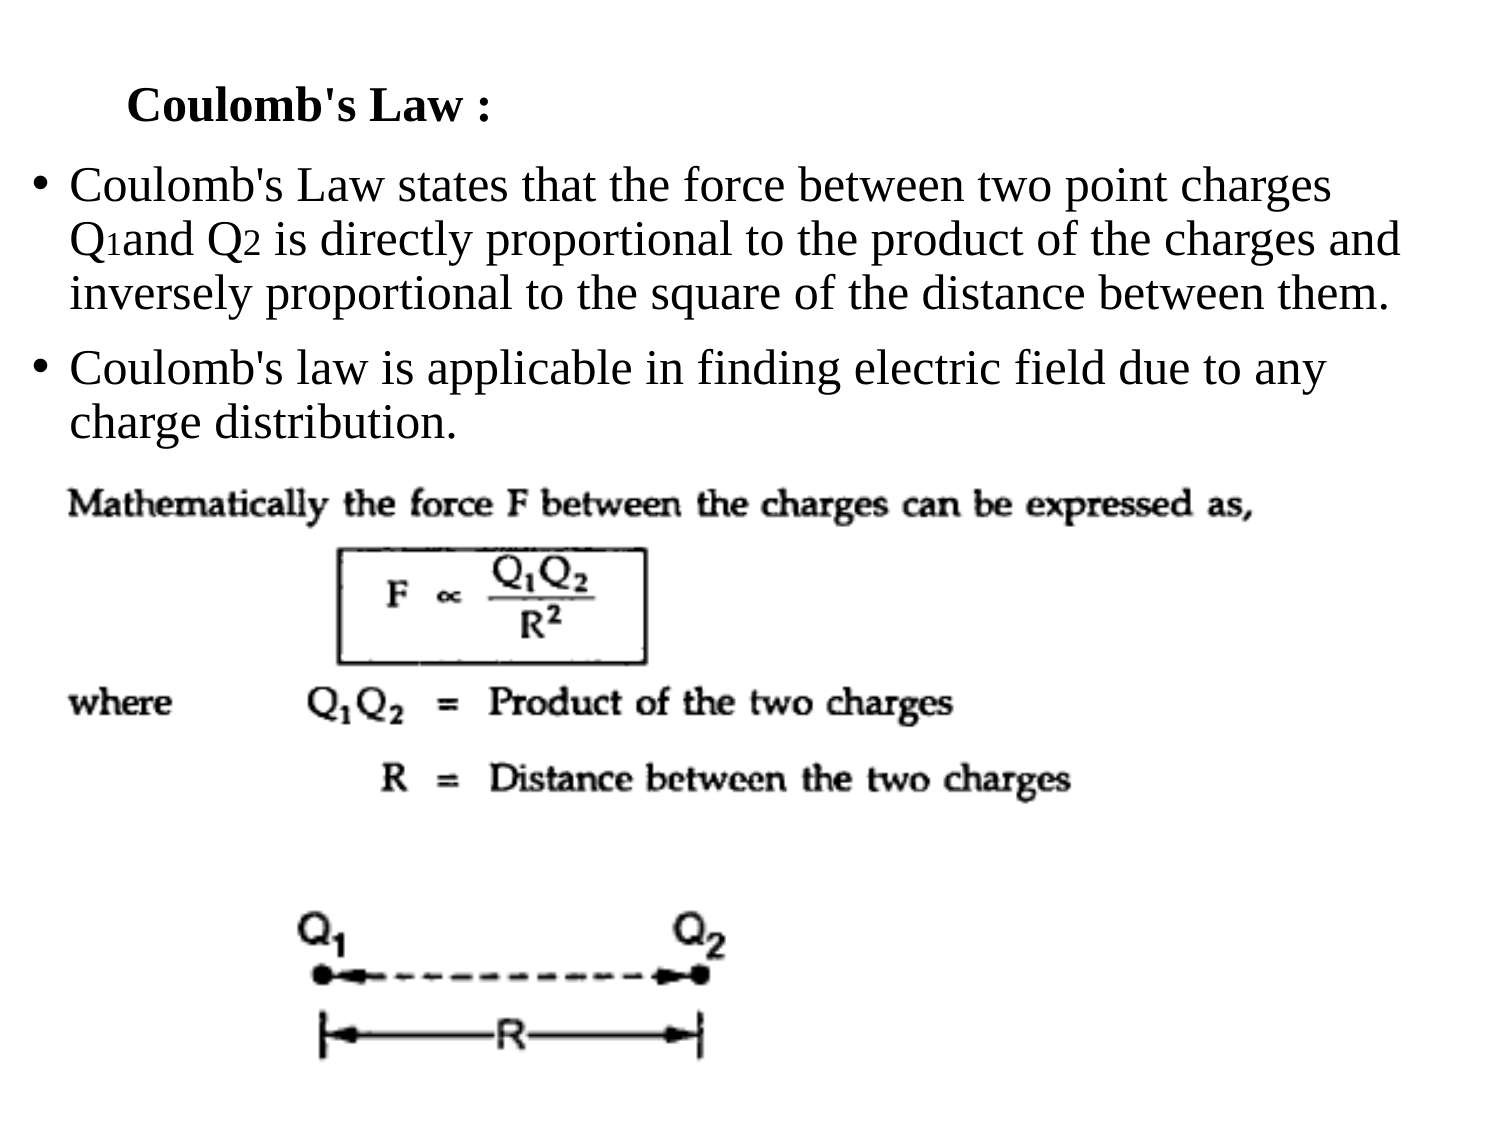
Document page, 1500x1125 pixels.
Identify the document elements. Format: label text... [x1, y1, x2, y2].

list Coulomb's Law states that the force between two point charges Q1and Q2 is directly proportional to the product of the charges and inversely proportional to the square of the distance between them. Coulomb's law is applicable in finding electric field due to any charge distribution. [16, 151, 1484, 944]
picture [259, 854, 809, 1087]
title Coulomb's Law : [111, 59, 1165, 151]
picture [60, 478, 1440, 809]
